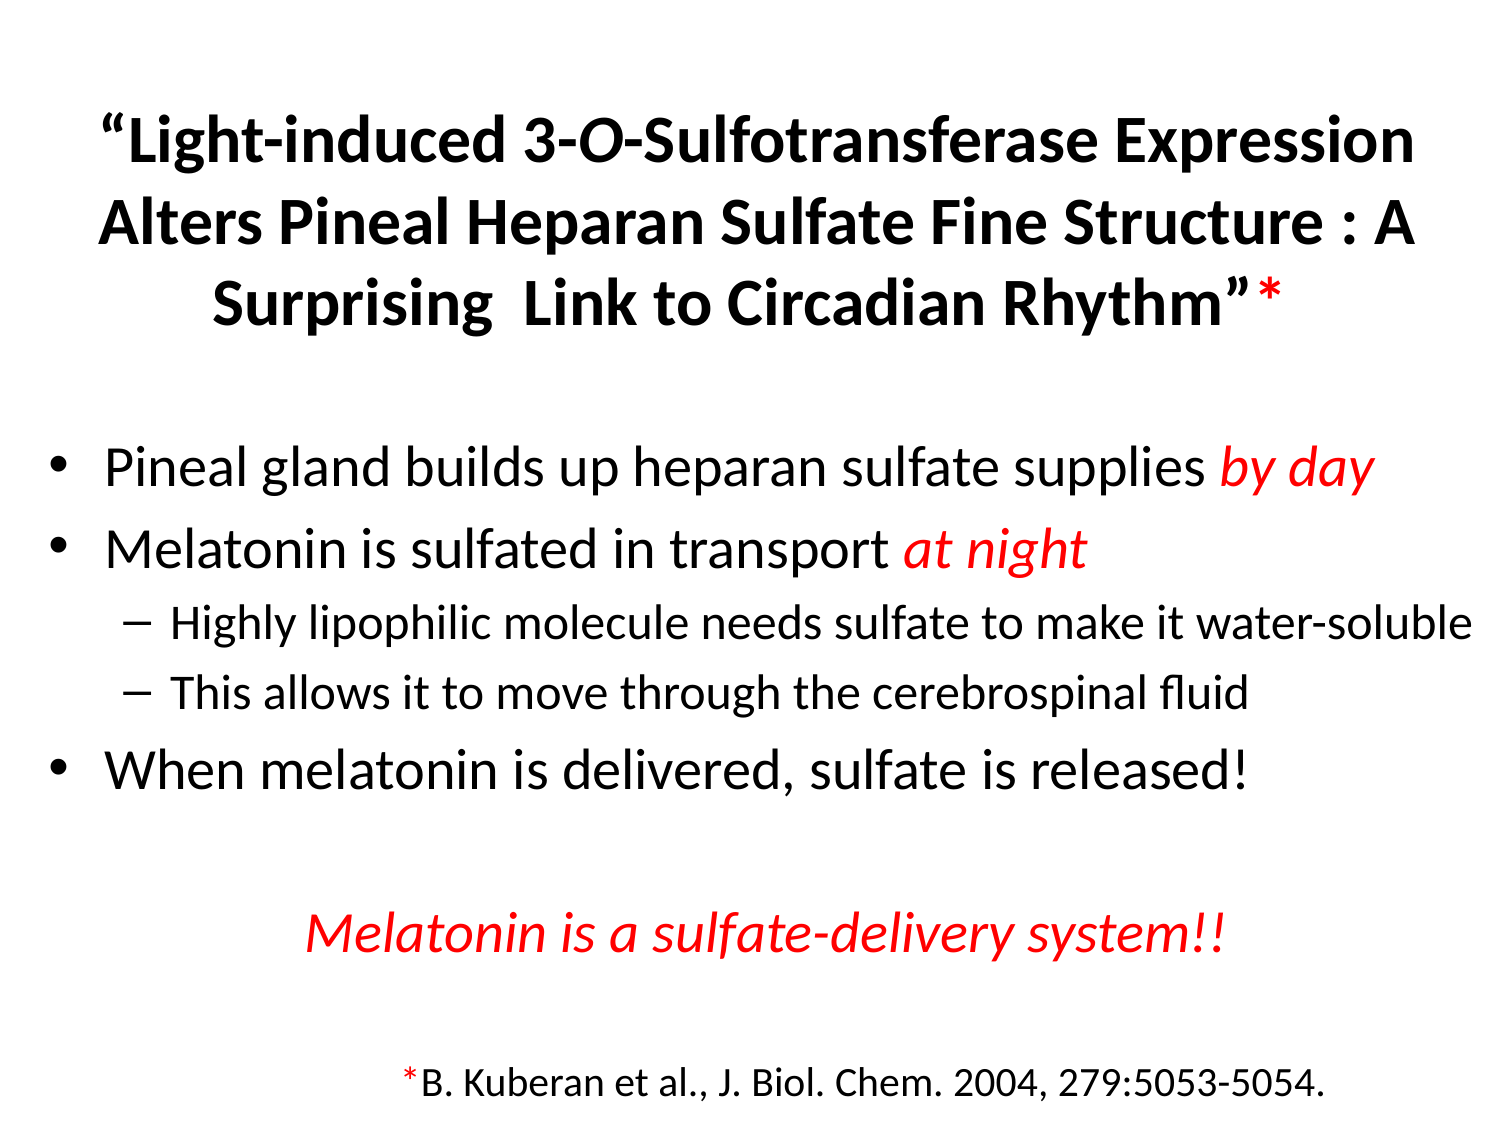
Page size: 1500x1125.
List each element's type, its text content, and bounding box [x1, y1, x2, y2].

text_box *B. Kuberan et al., J. Biol. Chem. 2004, 279:5053-5054. [385, 1046, 1342, 1112]
list Pineal gland builds up heparan sulfate supplies by day Melatonin is sulfated in transport at night Highly lipophilic molecule needs sulfate to make it water-soluble This allows it to move through the cerebrospinal fluid When melatonin is delivered, sulfate is released! Melatonin is a sulfate-delivery system!! [33, 420, 1500, 1025]
title “Light-induced 3-O-Sulfotransferase Expression Alters Pineal Heparan Sulfate Fine Structure : A Surprising Link to Circadian Rhythm”* [75, 84, 1440, 420]
